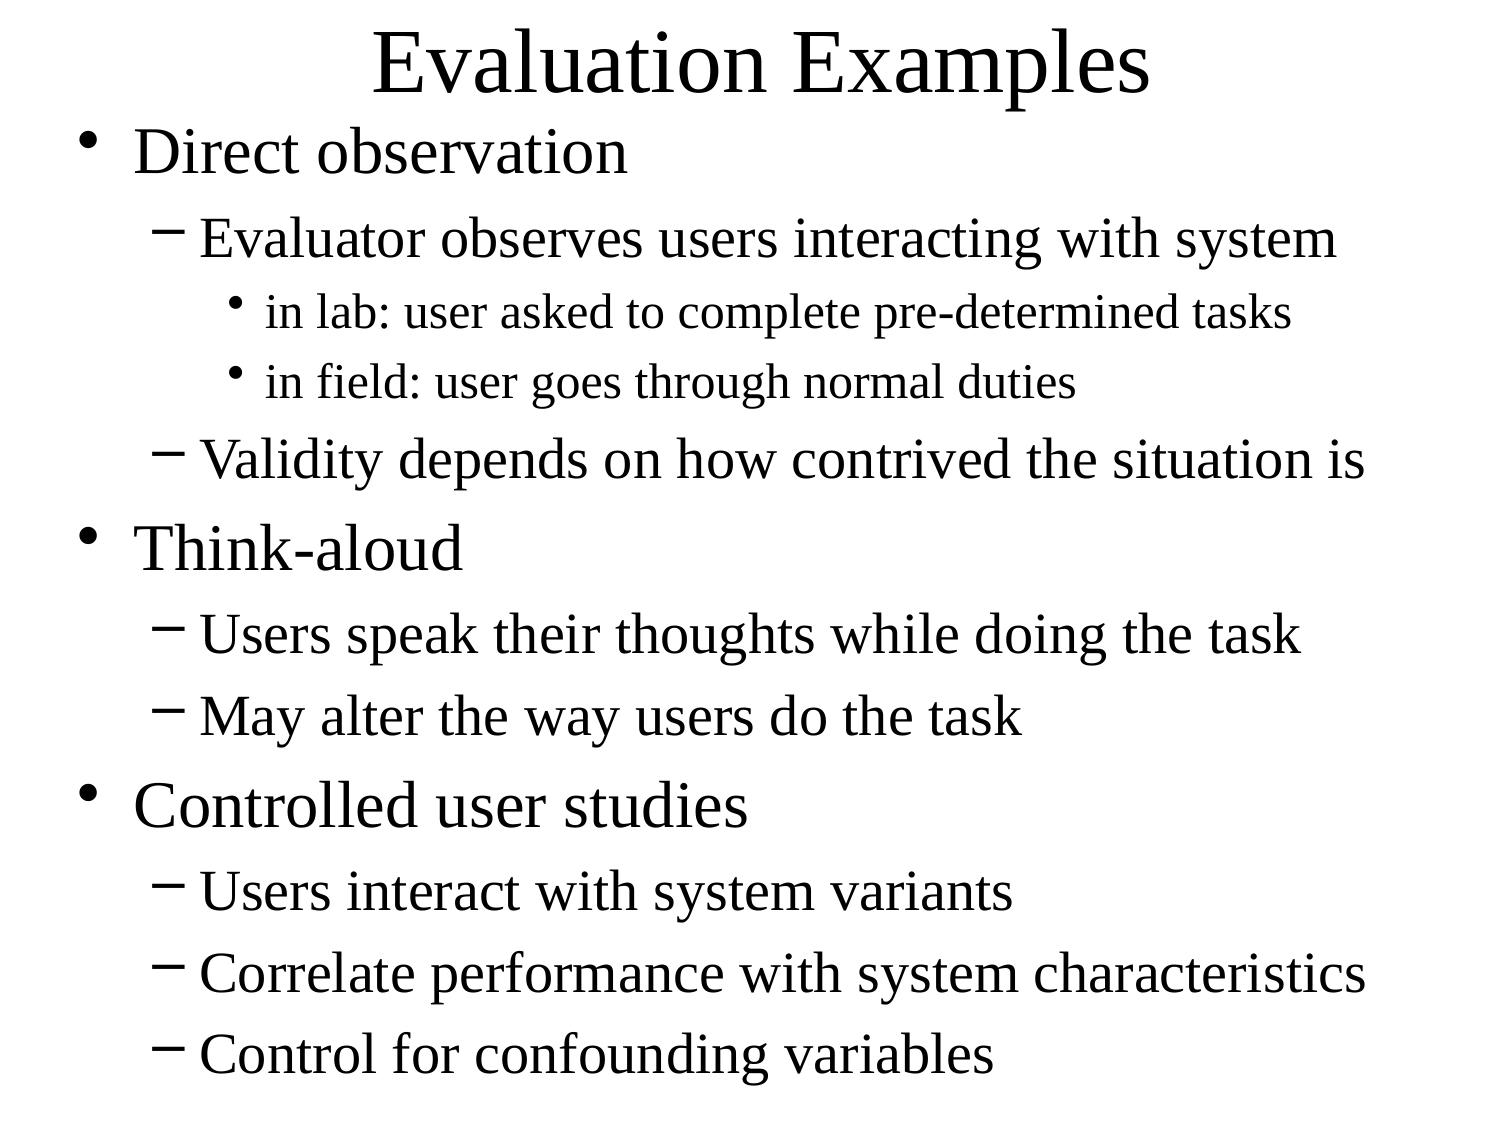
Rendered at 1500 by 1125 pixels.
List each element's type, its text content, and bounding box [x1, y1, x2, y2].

title Evaluation Examples [125, 0, 1400, 99]
list Direct observation Evaluator observes users interacting with system in lab: user asked to complete pre-determined tasks in field: user goes through normal duties Validity depends on how contrived the situation is Think-aloud Users speak their thoughts while doing the task May alter the way users do the task Controlled user studies Users interact with system variants Correlate performance with system characteristics Control for confounding variables [62, 99, 1413, 775]
